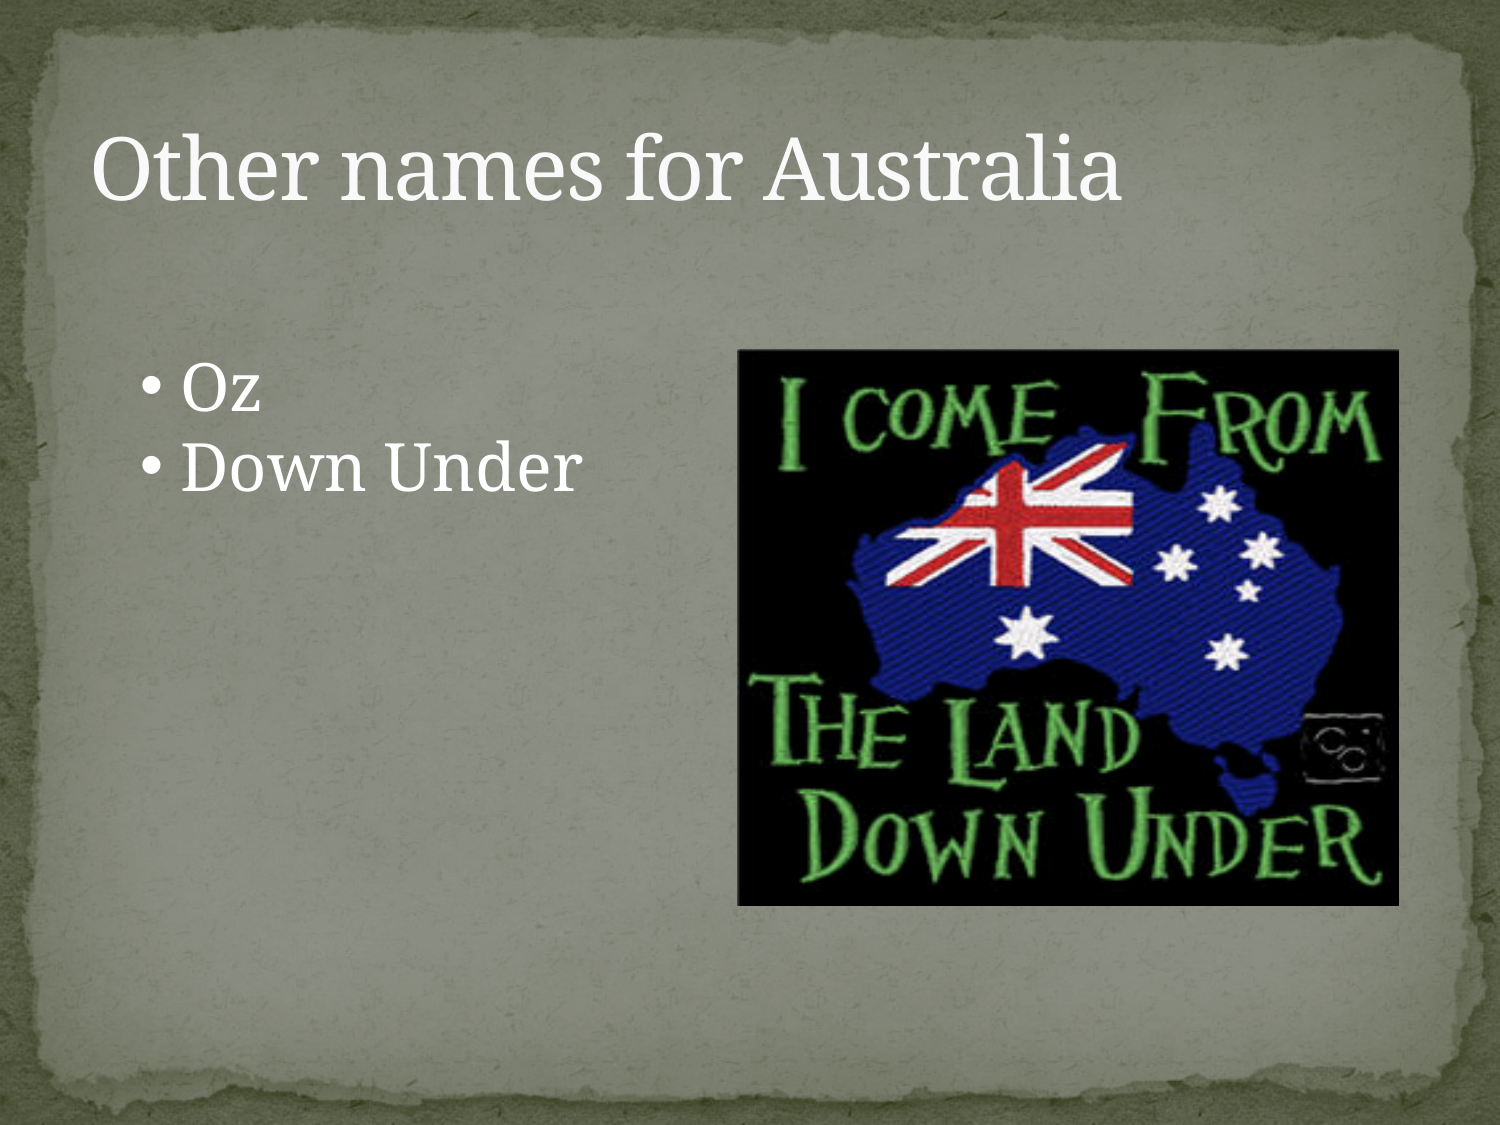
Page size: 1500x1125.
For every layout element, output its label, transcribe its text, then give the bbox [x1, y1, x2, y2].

title Other names for Australia [74, 24, 1425, 225]
text_box Oz Down Under [124, 337, 663, 558]
picture [737, 349, 1399, 906]
